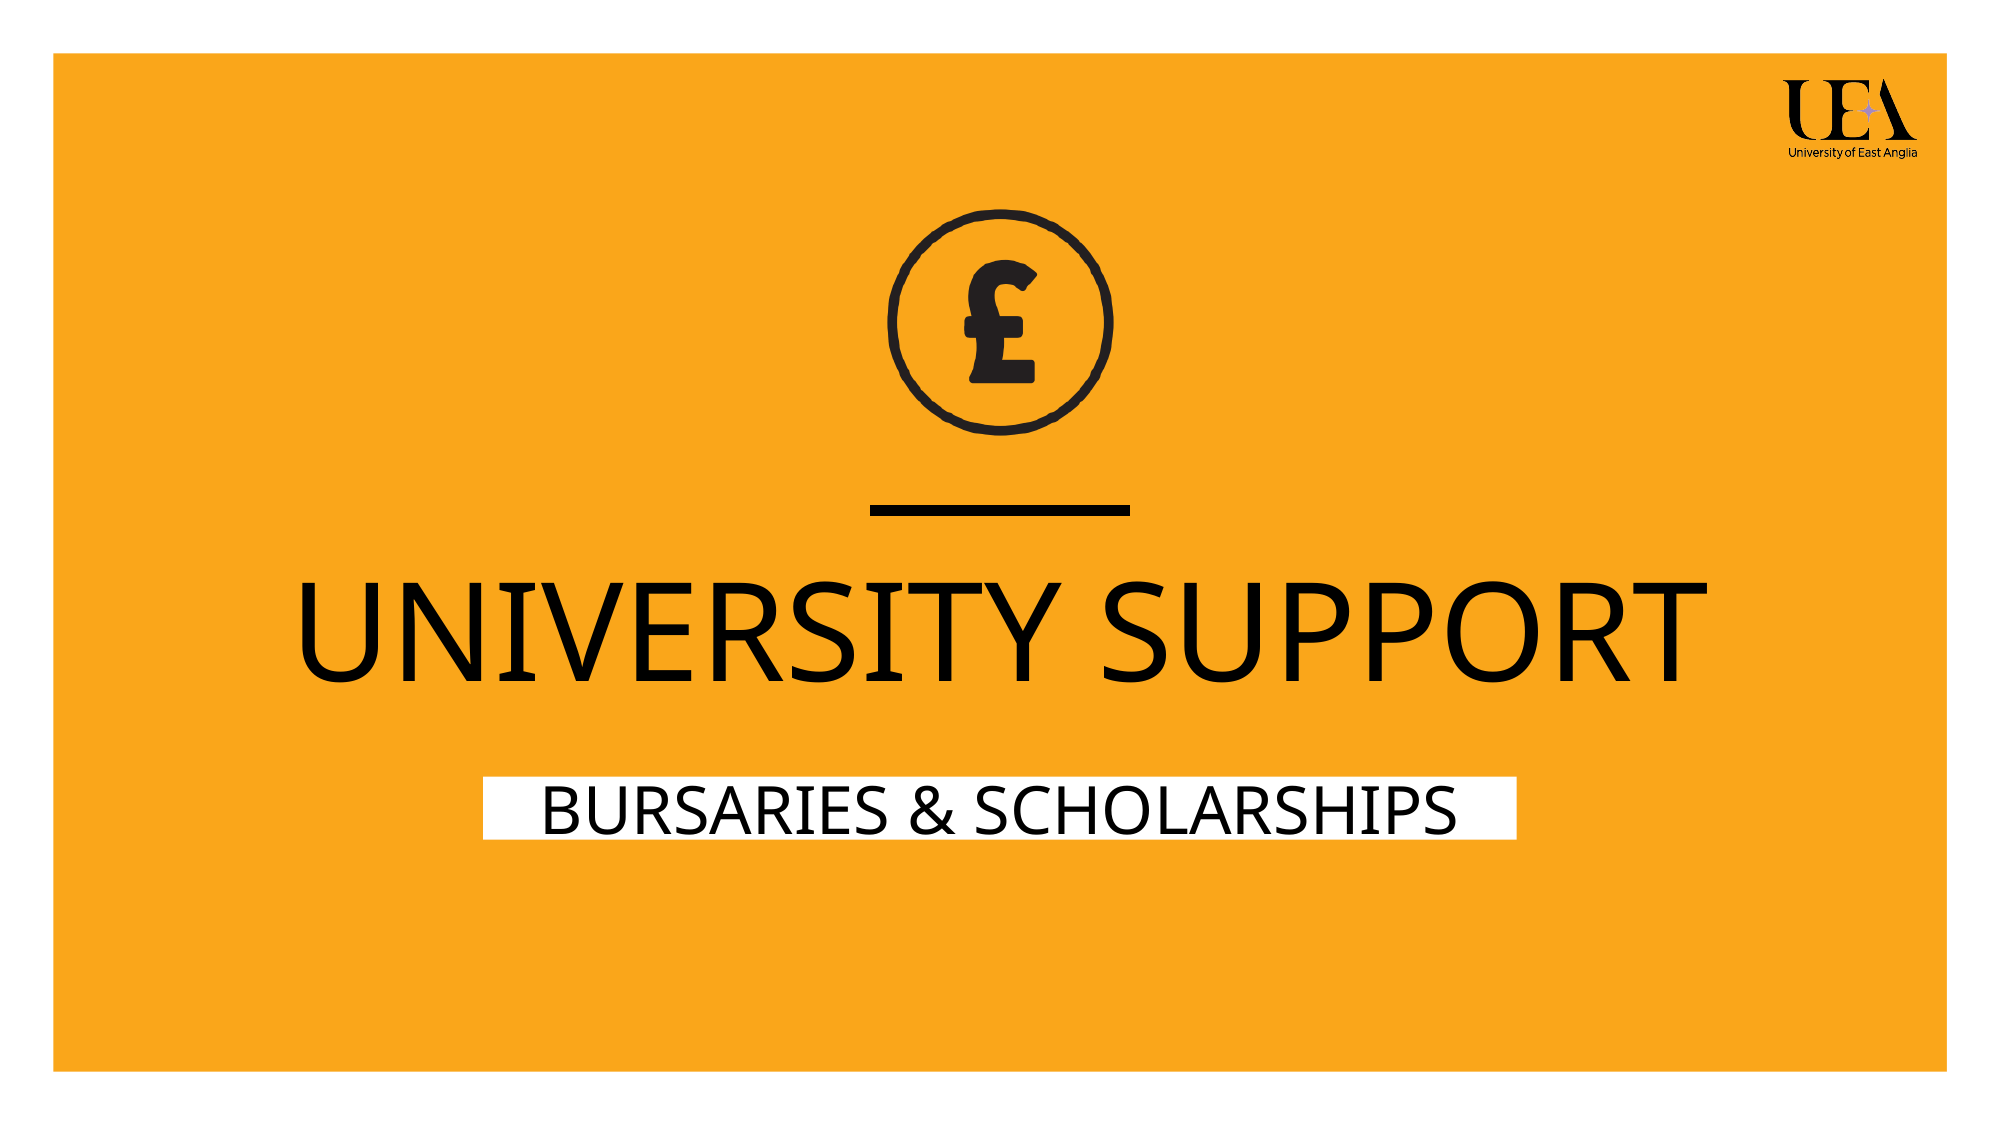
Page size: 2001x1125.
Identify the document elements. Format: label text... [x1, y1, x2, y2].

list UNIVERSITY SUPPORT [164, 562, 1836, 909]
picture [878, 200, 1122, 443]
text_box BURSARIES & SCHOLARSHIPS [483, 776, 1517, 840]
picture [1783, 79, 1917, 159]
